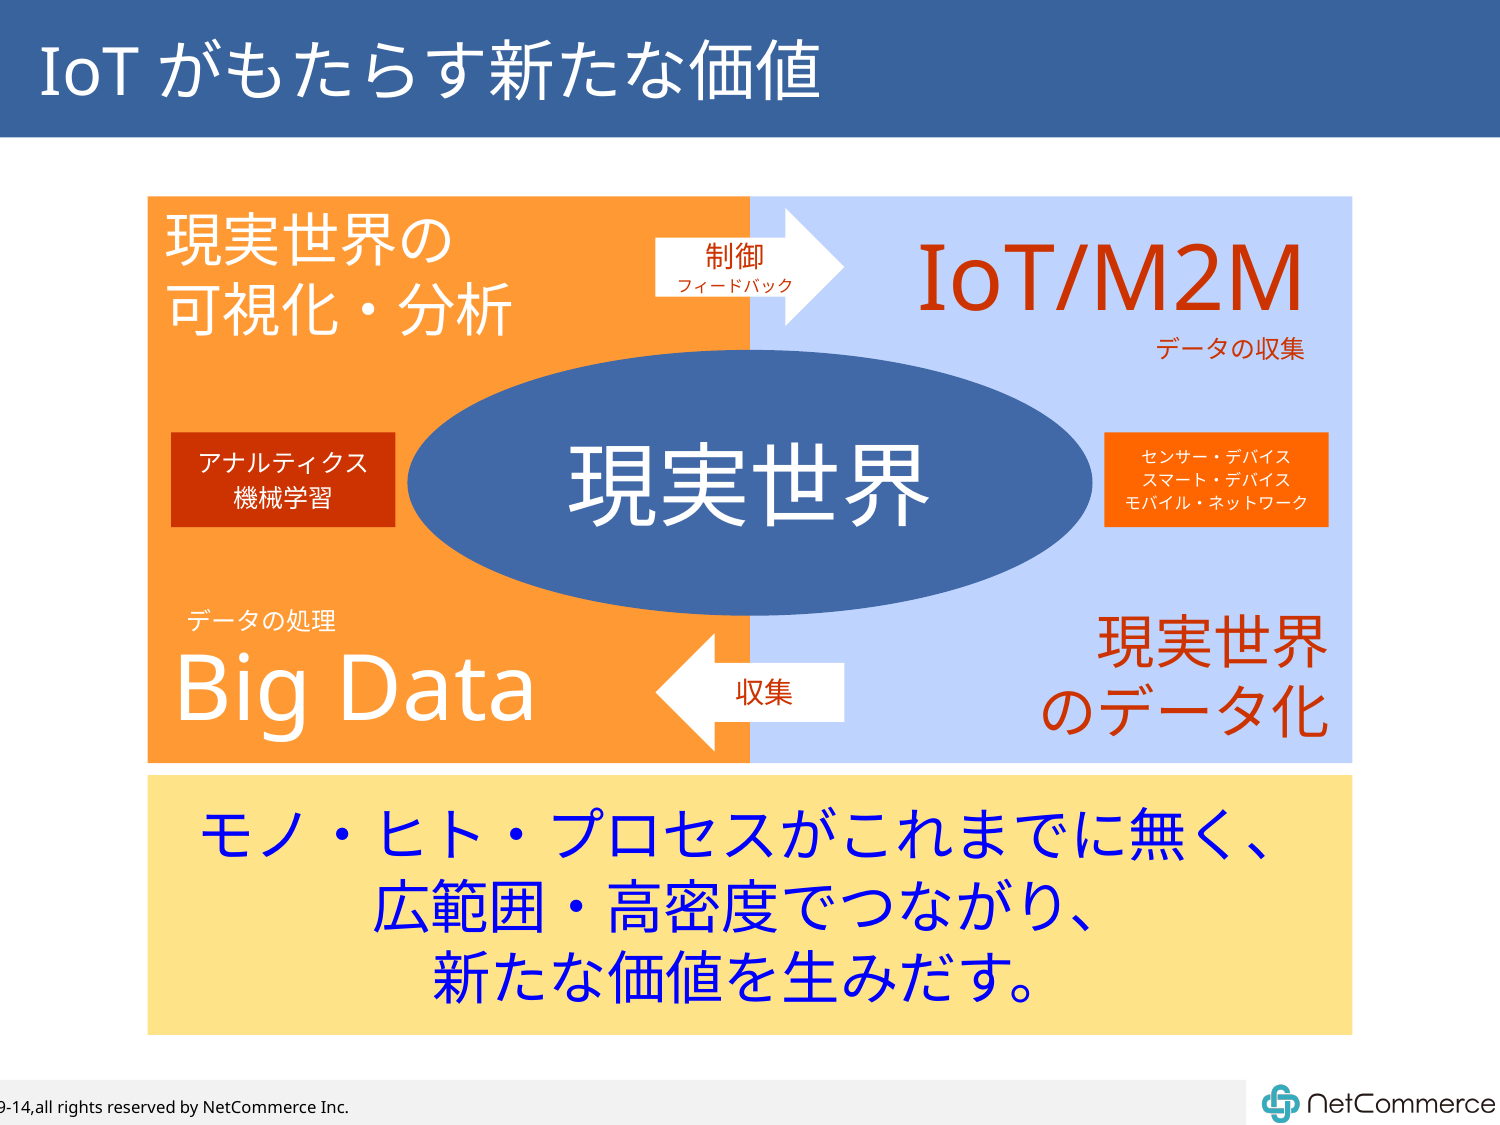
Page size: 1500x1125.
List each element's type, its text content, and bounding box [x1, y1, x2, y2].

picture [1257, 1082, 1495, 1123]
text_box 現実世界 のデータ化 [1023, 597, 1345, 753]
text_box データの収集 [1140, 326, 1321, 371]
text_box [750, 196, 1353, 764]
text_box 制御 フィードバック [655, 208, 845, 327]
text_box 現実世界の 可視化・分析 [149, 196, 529, 351]
text_box IoT/M2M [902, 211, 1324, 337]
text_box アナルティクス 機械学習 [171, 432, 396, 528]
text_box 現実世界 [407, 349, 1093, 616]
text_box センサー・デバイス スマート・デバイス モバイル・ネットワーク [1104, 432, 1329, 528]
title IoTがもたらす新たな価値 [24, 24, 1375, 113]
text_box データの処理 [172, 597, 352, 643]
text_box Big Data [157, 621, 554, 747]
text_box 収集 [655, 633, 845, 752]
text_box [147, 196, 750, 764]
text_box モノ・ヒト・プロセスがこれまでに無く、 広範囲・高密度でつながり、 新たな価値を生みだす。 [147, 775, 1353, 1035]
